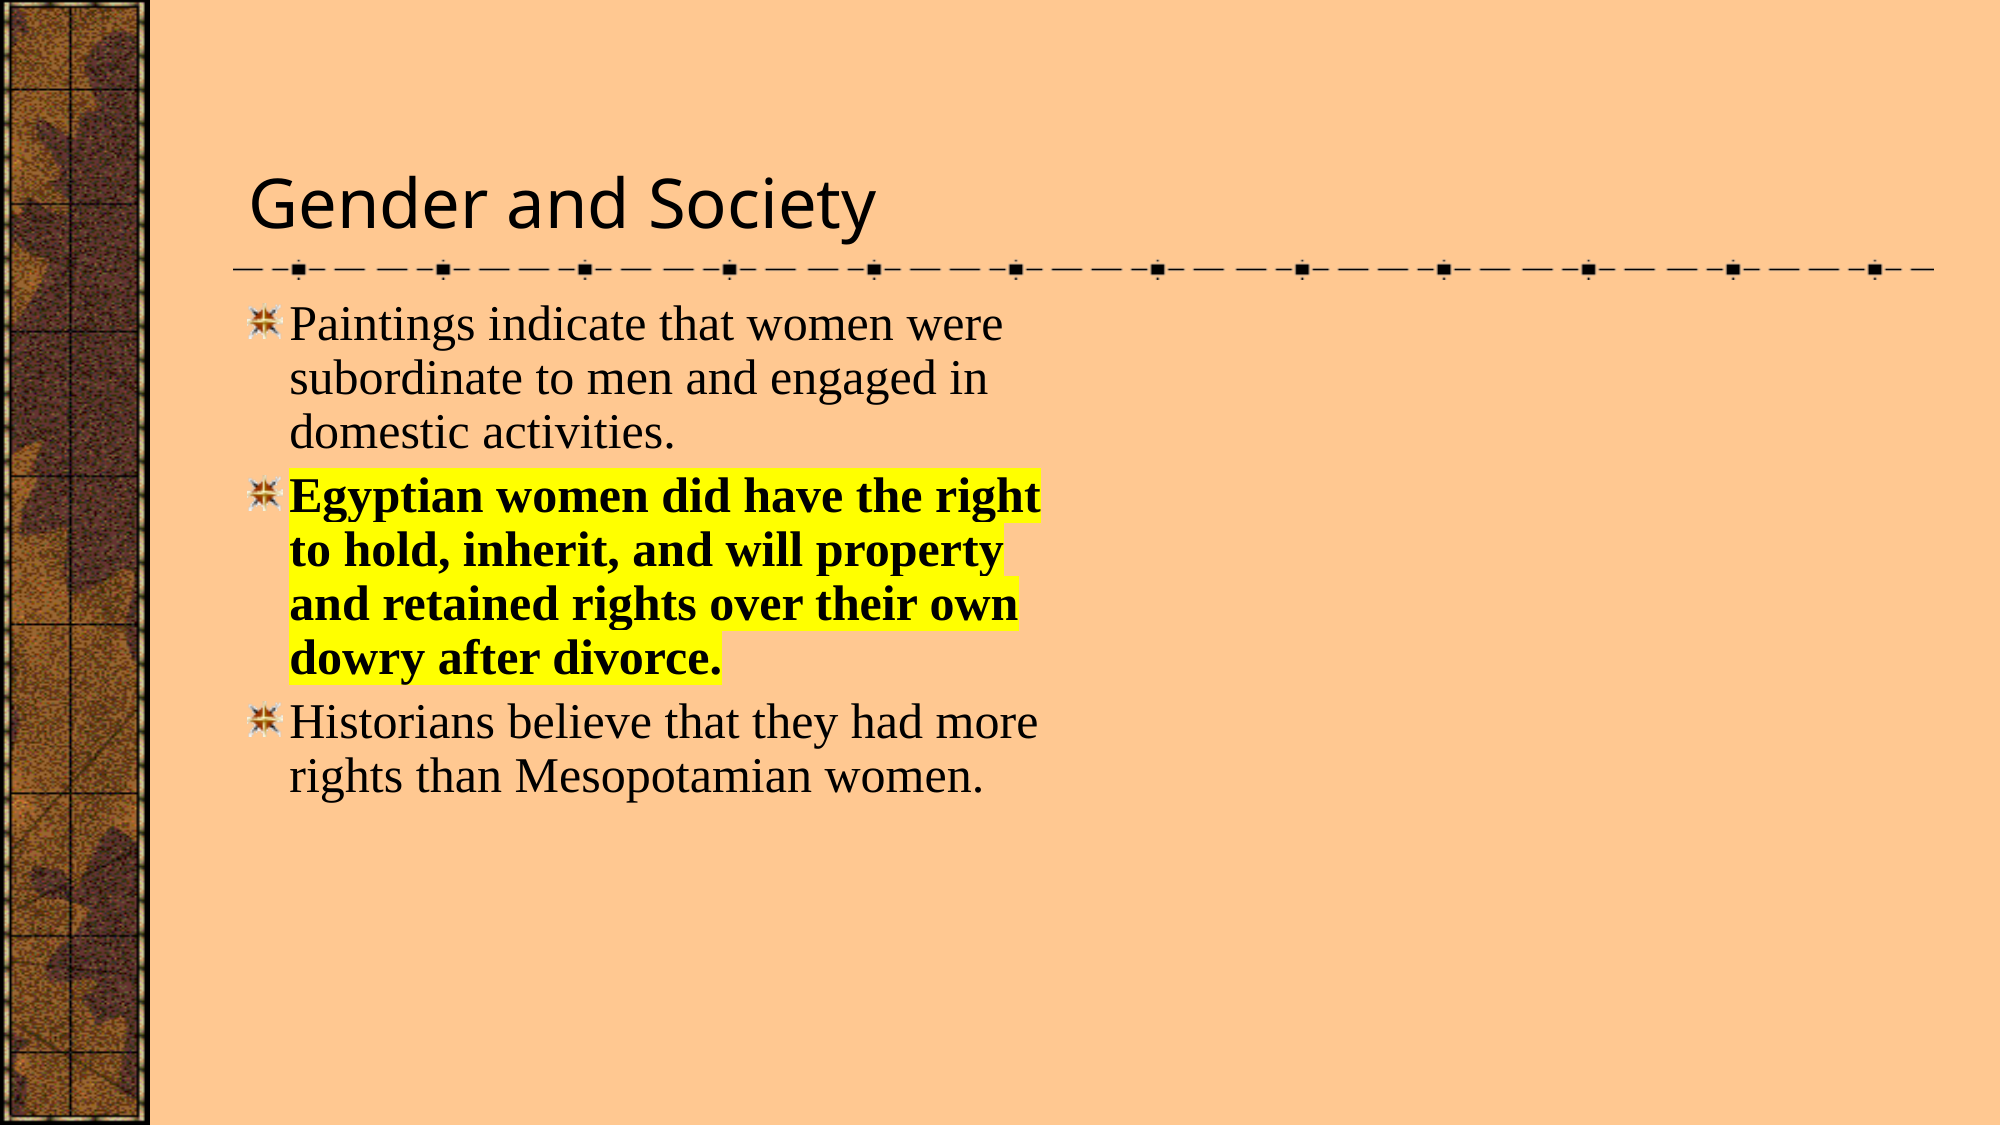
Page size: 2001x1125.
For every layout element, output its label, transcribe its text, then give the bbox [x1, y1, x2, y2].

picture [247, 475, 283, 511]
picture [247, 701, 283, 737]
title Gender and Society [233, 62, 1934, 250]
list Paintings indicate that women were subordinate to men and engaged in domestic activities. Egyptian women did have the right to hold, inherit, and will property and retained rights over their own dowry after divorce. Historians believe that they had more rights than Mesopotamian women. [232, 289, 1066, 965]
picture [0, 0, 150, 1125]
picture [247, 303, 283, 339]
picture [233, 258, 1934, 280]
